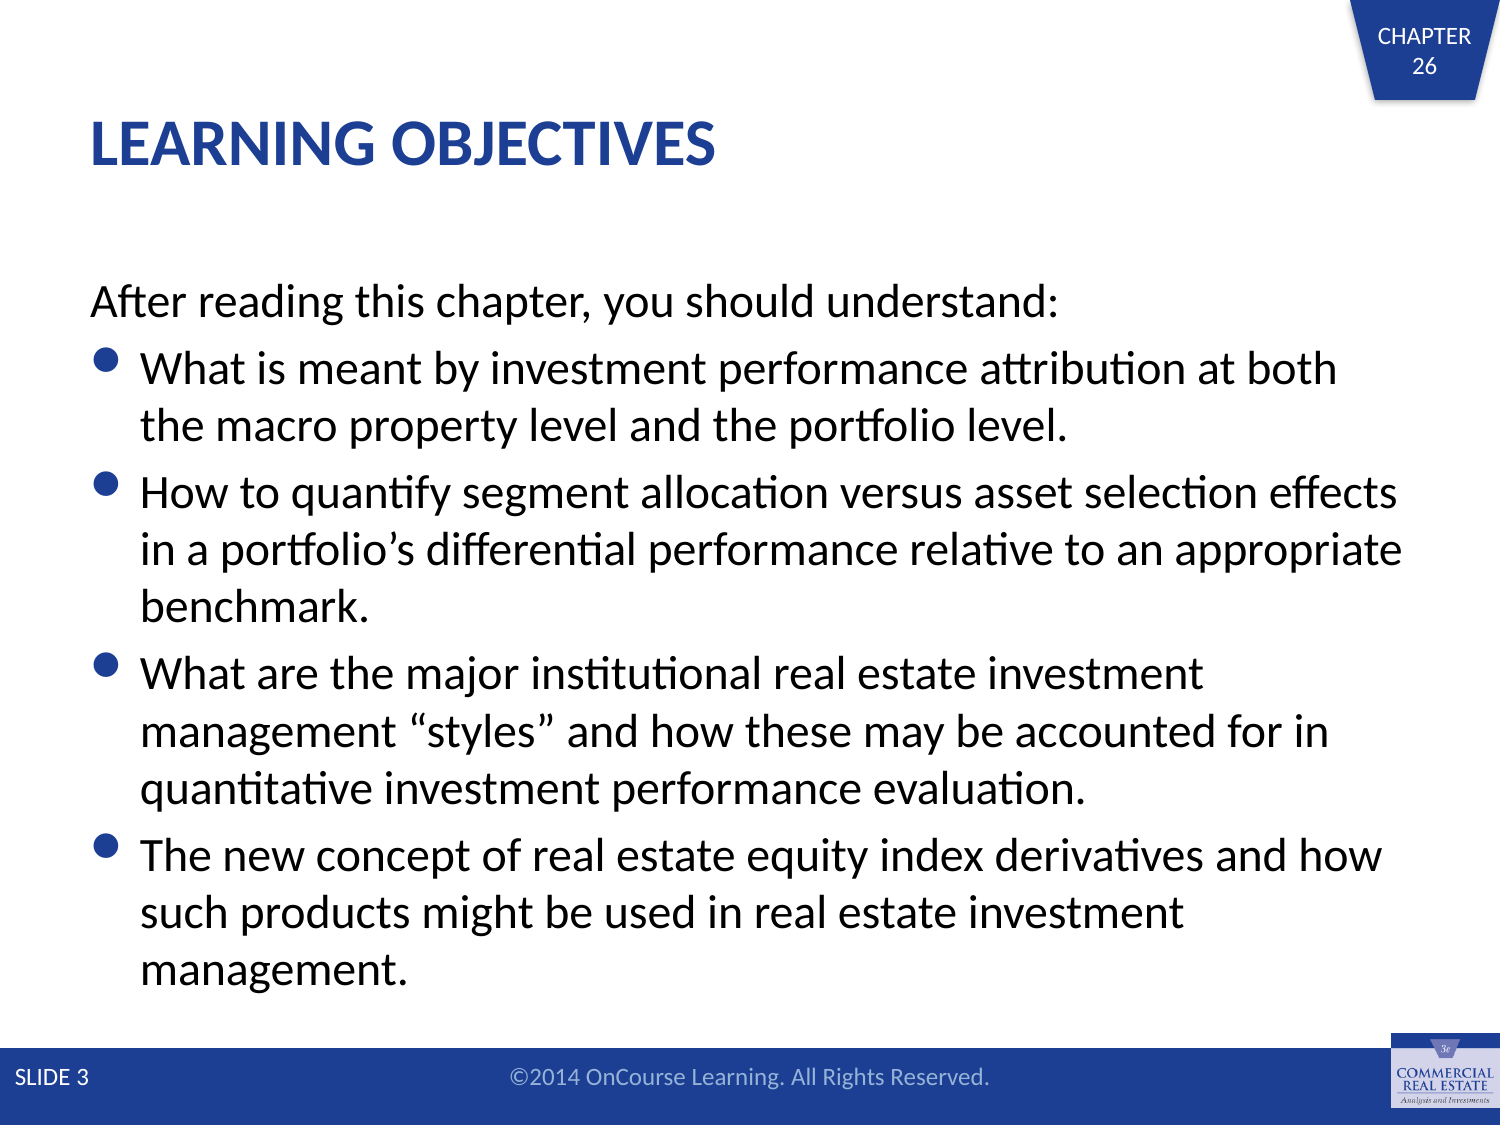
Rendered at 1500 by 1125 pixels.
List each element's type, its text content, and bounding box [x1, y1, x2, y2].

list After reading this chapter, you should understand: What is meant by investment performance attribution at both the macro property level and the portfolio level. How to quantify segment allocation versus asset selection effects in a portfolio’s differential performance relative to an appropriate benchmark. What are the major institutional real estate investment management “styles” and how these may be accounted for in quantitative investment performance evaluation. The new concept of real estate equity index derivatives and how such products might be used in real estate investment management. [75, 262, 1425, 1005]
picture [1391, 1033, 1500, 1108]
slide_number SLIDE 3 [0, 1052, 350, 1113]
title LEARNING OBJECTIVES [75, 45, 1375, 233]
